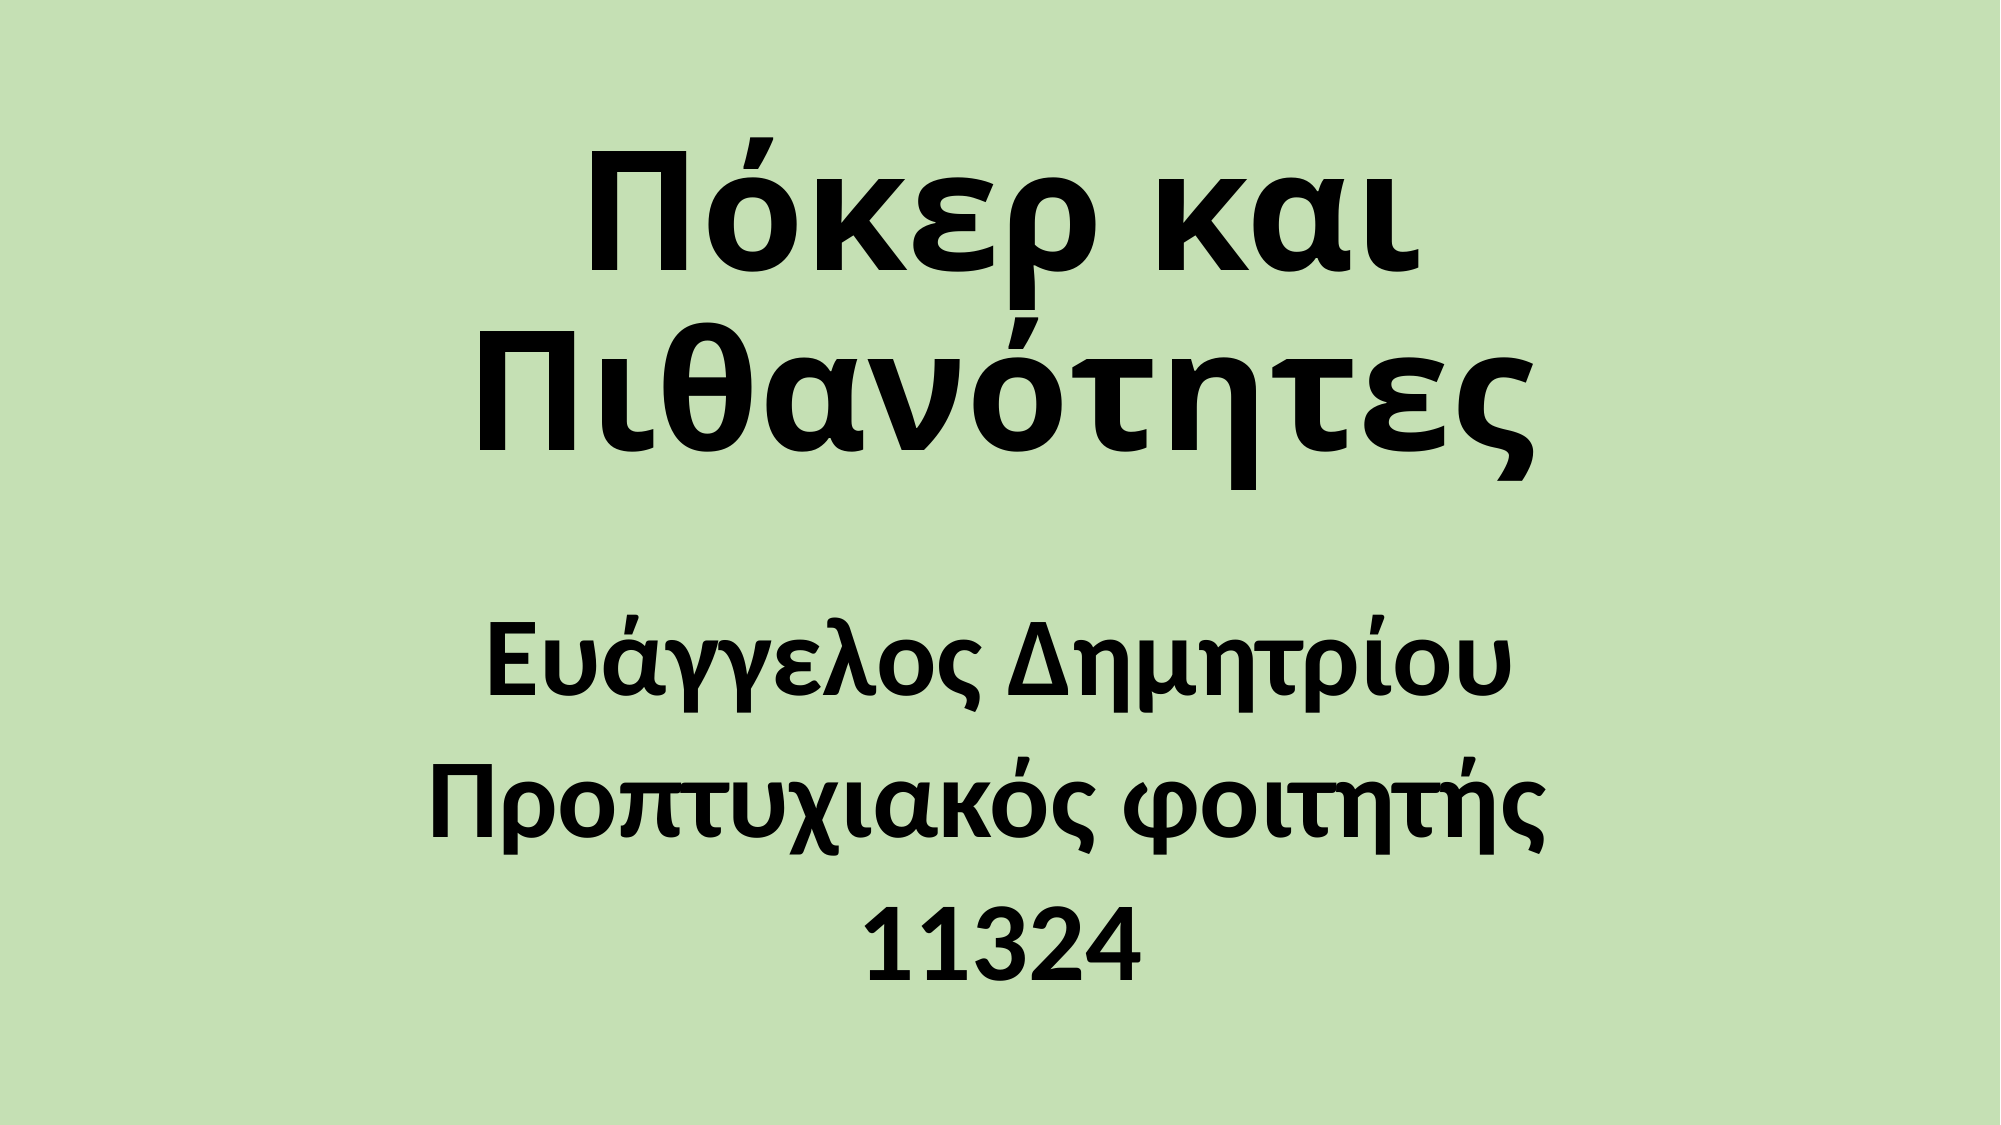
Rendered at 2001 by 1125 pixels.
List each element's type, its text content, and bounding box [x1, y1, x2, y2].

title Πόκερ και Πιθανότητες [249, 102, 1750, 494]
subtitle Ευάγγελος Δημητρίου Προπτυχιακός φοιτητής 11324 [249, 590, 1750, 863]
